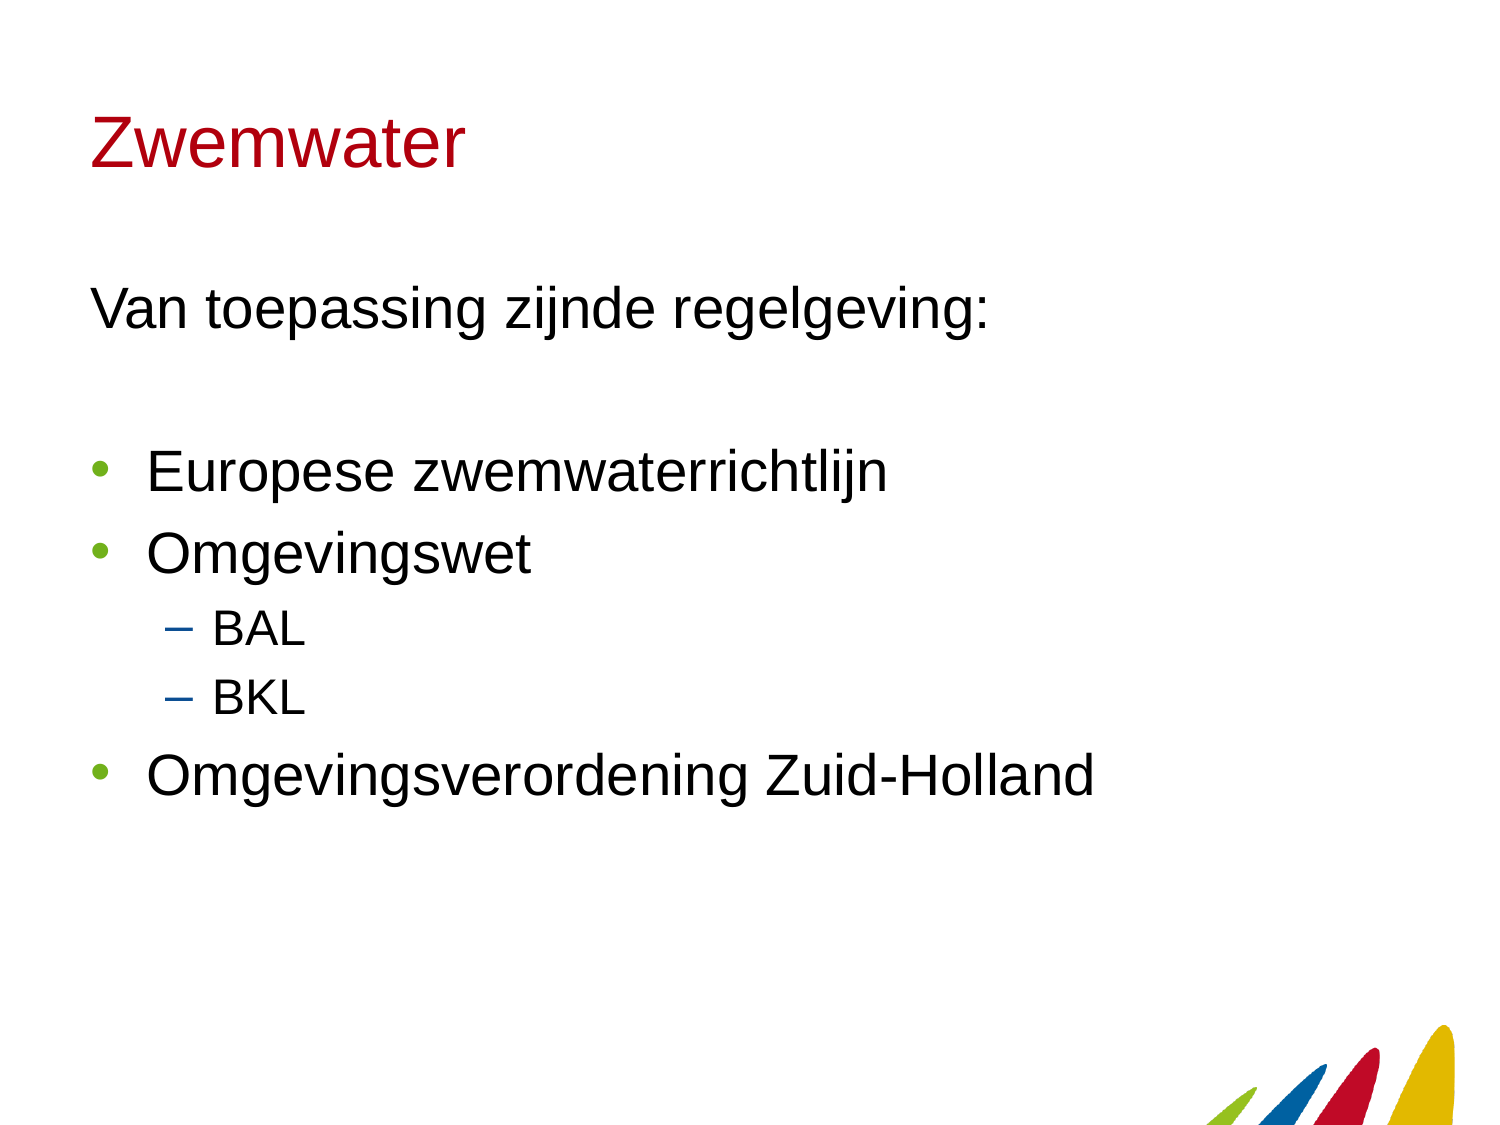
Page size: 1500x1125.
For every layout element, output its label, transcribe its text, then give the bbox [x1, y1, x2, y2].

title Zwemwater [75, 45, 1425, 233]
picture [1017, 1025, 1455, 1125]
list Van toepassing zijnde regelgeving: Europese zwemwaterrichtlijn Omgevingswet BAL BKL Omgevingsverordening Zuid-Holland [75, 262, 1425, 1005]
